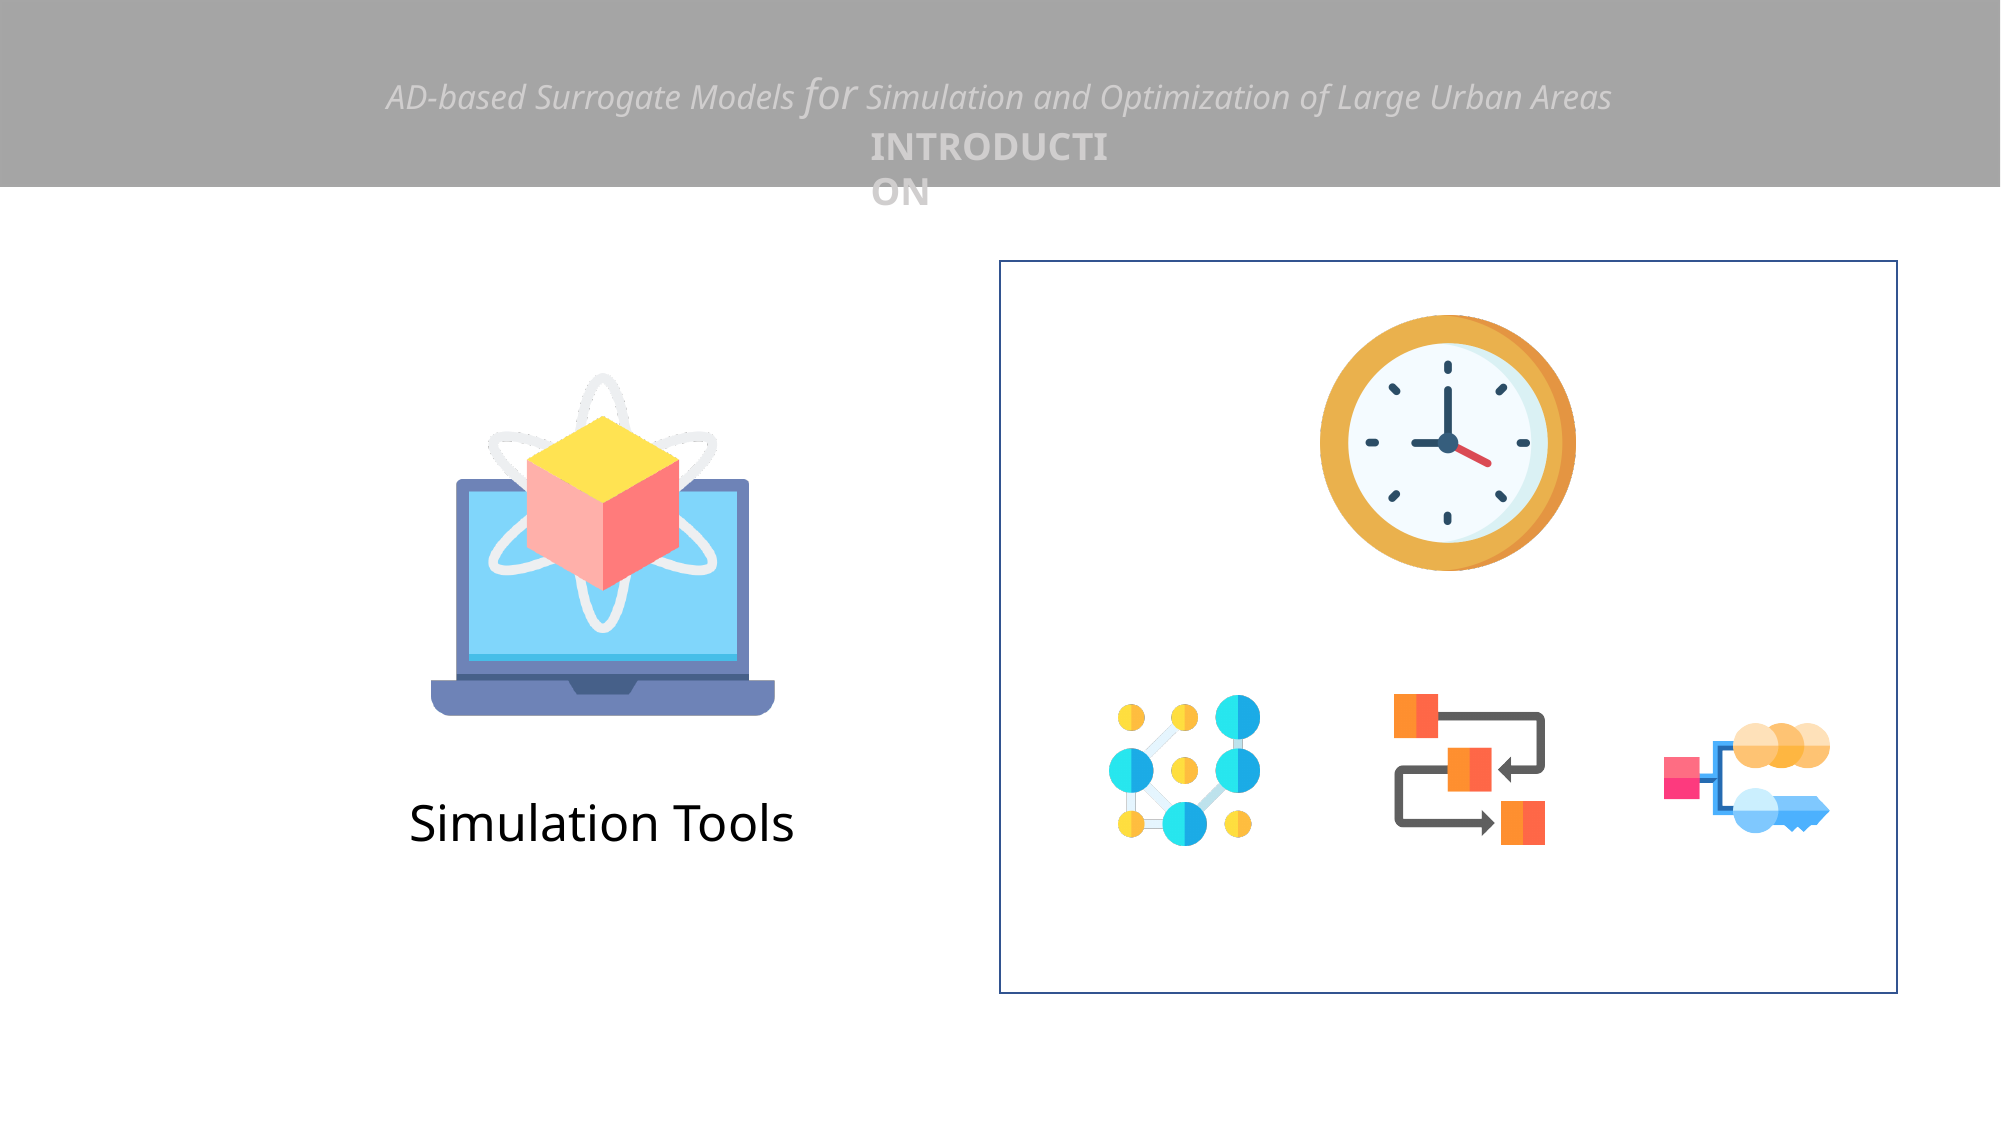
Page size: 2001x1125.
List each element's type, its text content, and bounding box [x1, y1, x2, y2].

picture [1320, 315, 1576, 571]
picture [1664, 695, 1830, 861]
text_box [999, 260, 1898, 994]
picture [1394, 694, 1545, 845]
text_box Simulation Tools [233, 783, 972, 859]
picture [424, 365, 781, 722]
text_box INTRODUCTION [855, 115, 1145, 221]
picture [1109, 695, 1260, 846]
